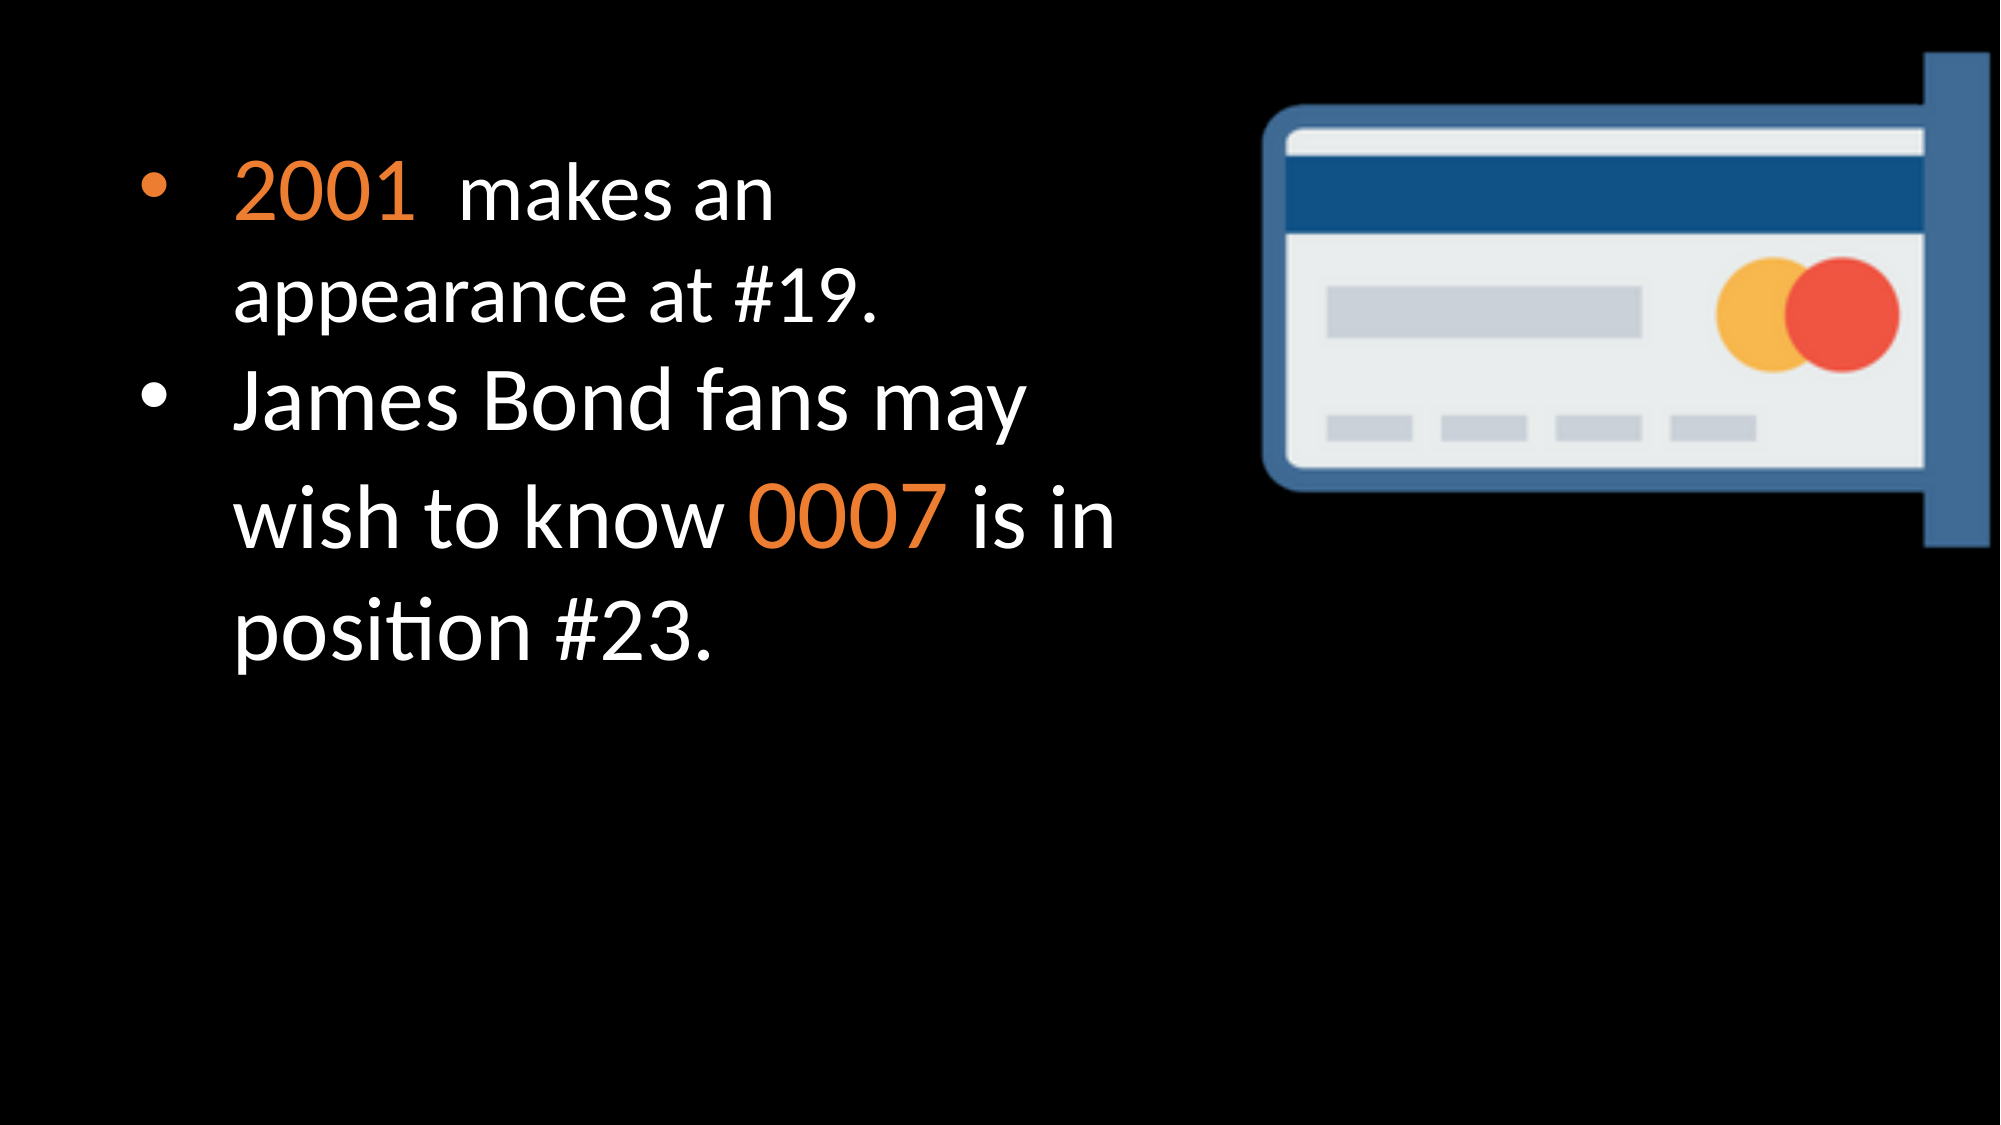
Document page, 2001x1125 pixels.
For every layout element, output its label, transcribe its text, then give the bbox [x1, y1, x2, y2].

text_box 2001 makes an appearance at #19. James Bond fans may wish to know 0007 is in position #23. [123, 121, 1190, 686]
picture [1212, 0, 2000, 702]
